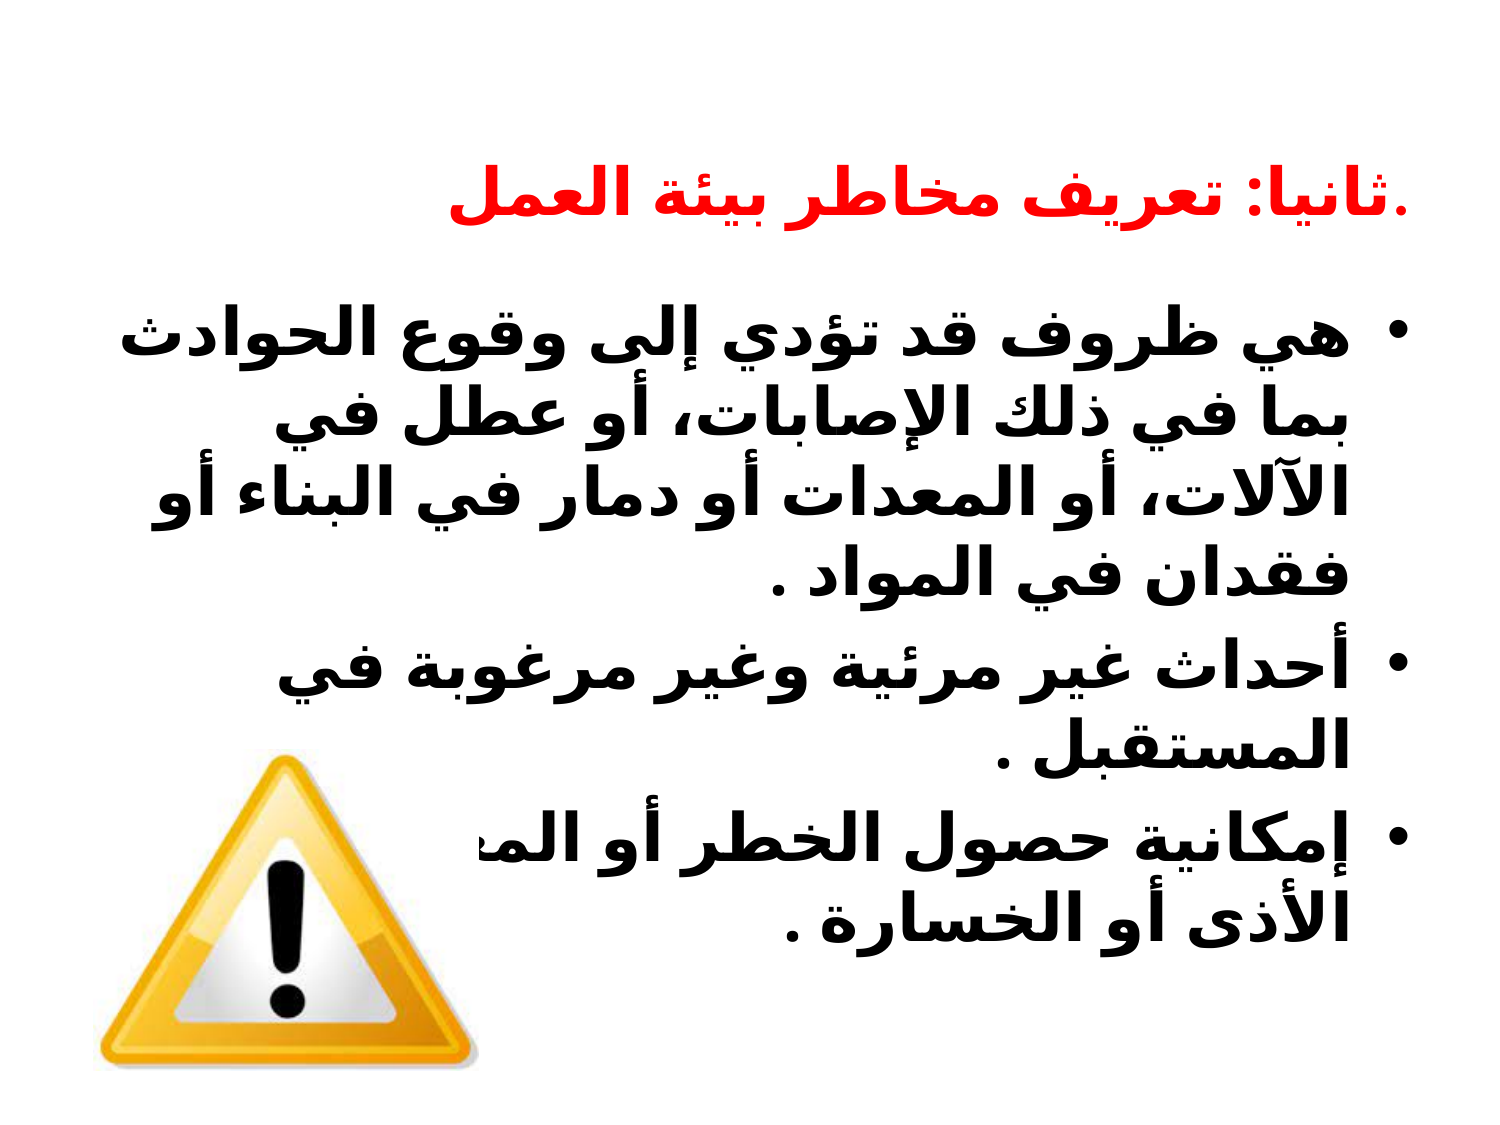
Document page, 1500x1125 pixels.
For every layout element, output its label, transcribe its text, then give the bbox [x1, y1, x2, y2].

title ثانيا: تعريف مخاطر بيئة العمل. [75, 140, 1425, 281]
picture [93, 749, 479, 1071]
list هي ظروف قد تؤدي إلى وقوع الحوادث بما في ذلك الإصابات، أو عطل في الآلات، أو المعدات أو دمار في البناء أو فقدان في المواد . أحداث غير مرئية وغير مرغوبة في المستقبل . إمكانية حصول الخطر أو المعاناة من الأذى أو الخسارة . [75, 281, 1425, 1005]
